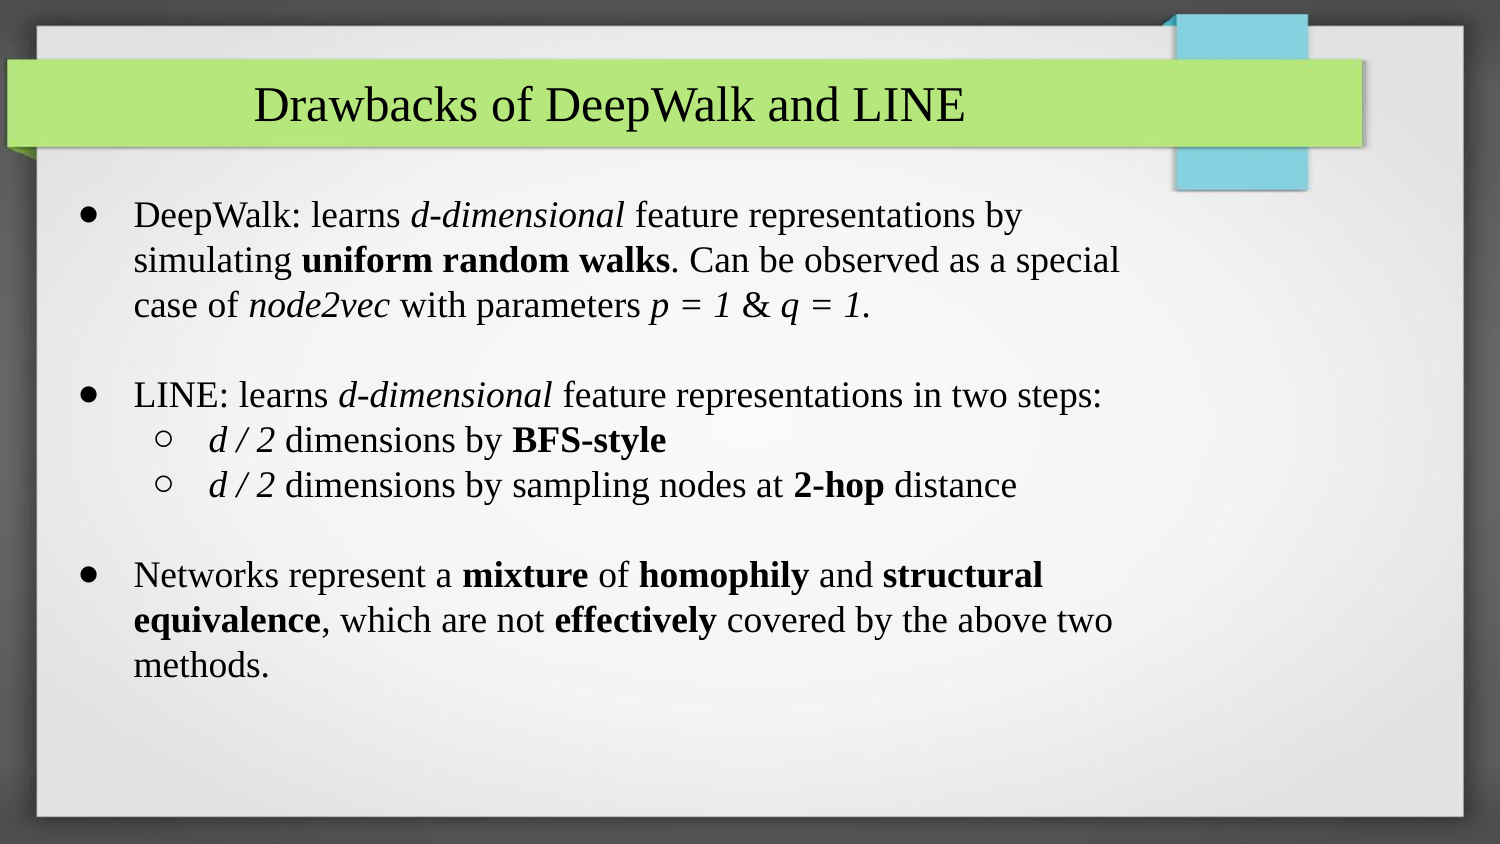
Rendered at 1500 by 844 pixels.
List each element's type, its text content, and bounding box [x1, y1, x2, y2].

subtitle DeepWalk: learns d-dimensional feature representations by simulating uniform random walks. Can be observed as a special case of node2vec with parameters p = 1 & q = 1. LINE: learns d-dimensional feature representations in two steps: d / 2 dimensions by BFS-style d / 2 dimensions by sampling nodes at 2-hop distance Networks represent a mixture of homophily and structural equivalence, which are not effectively covered by the above two methods. [43, 175, 1175, 815]
picture [0, 0, 1500, 844]
title Drawbacks of DeepWalk and LINE [51, 57, 1169, 145]
